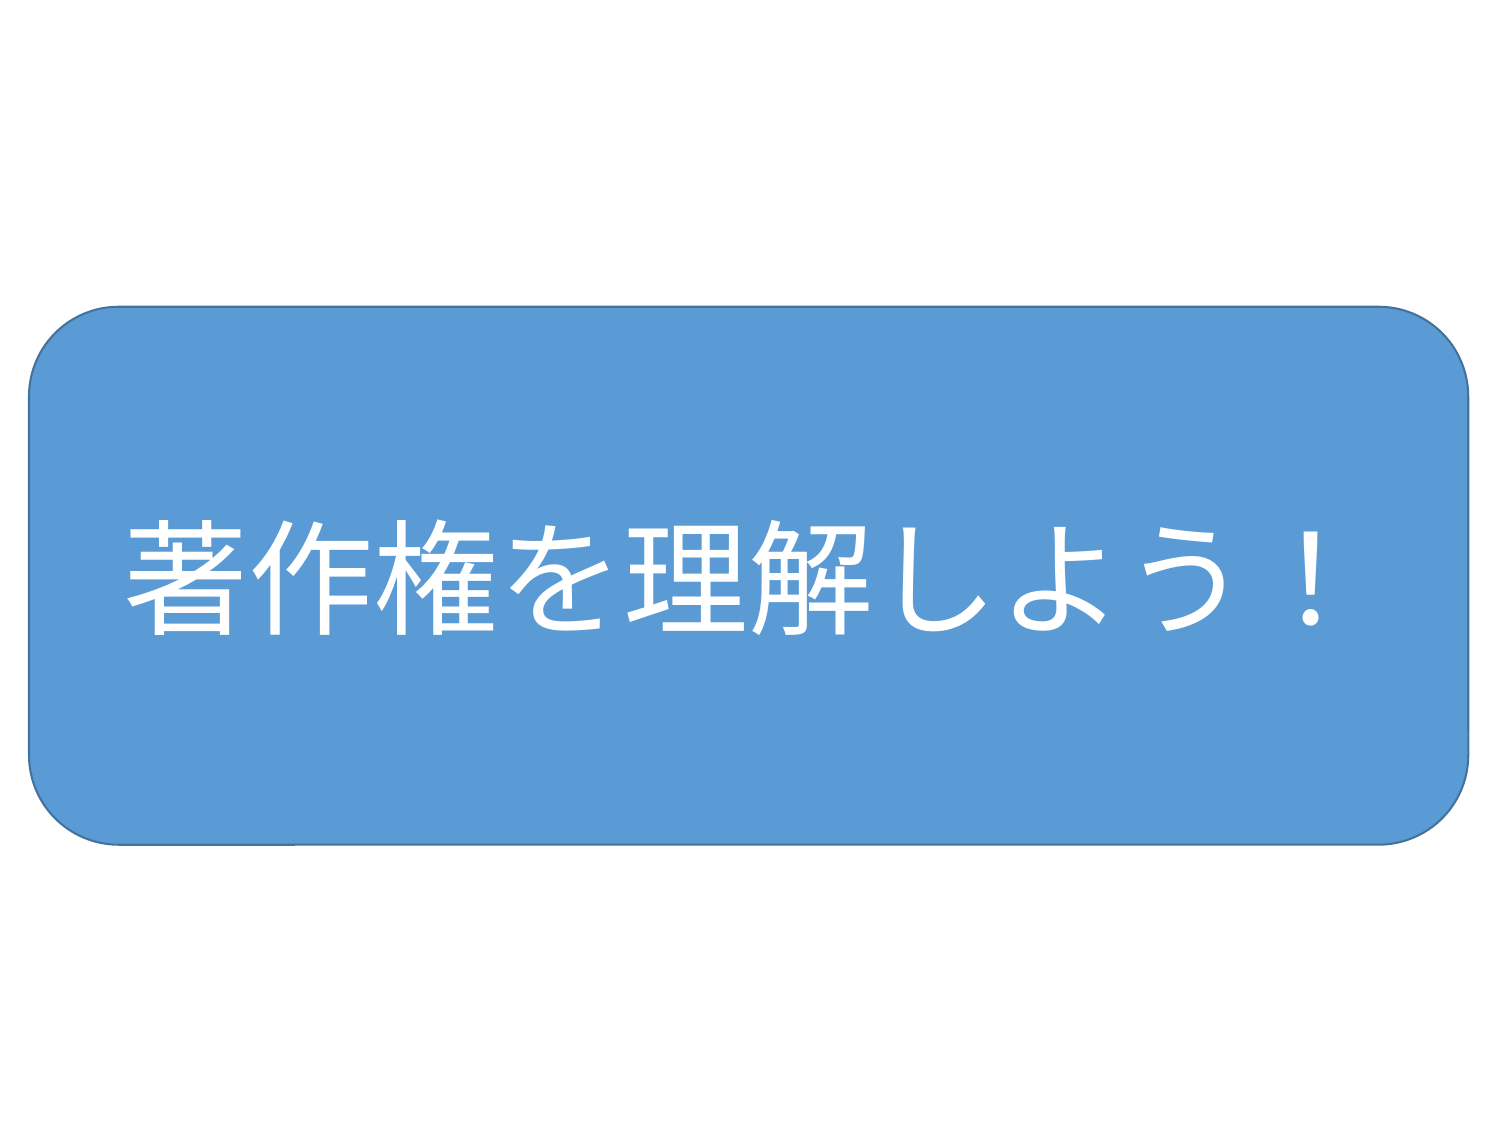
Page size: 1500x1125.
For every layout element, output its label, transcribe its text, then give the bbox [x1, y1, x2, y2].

text_box 著作権を理解しよう！ [27, 305, 1470, 846]
